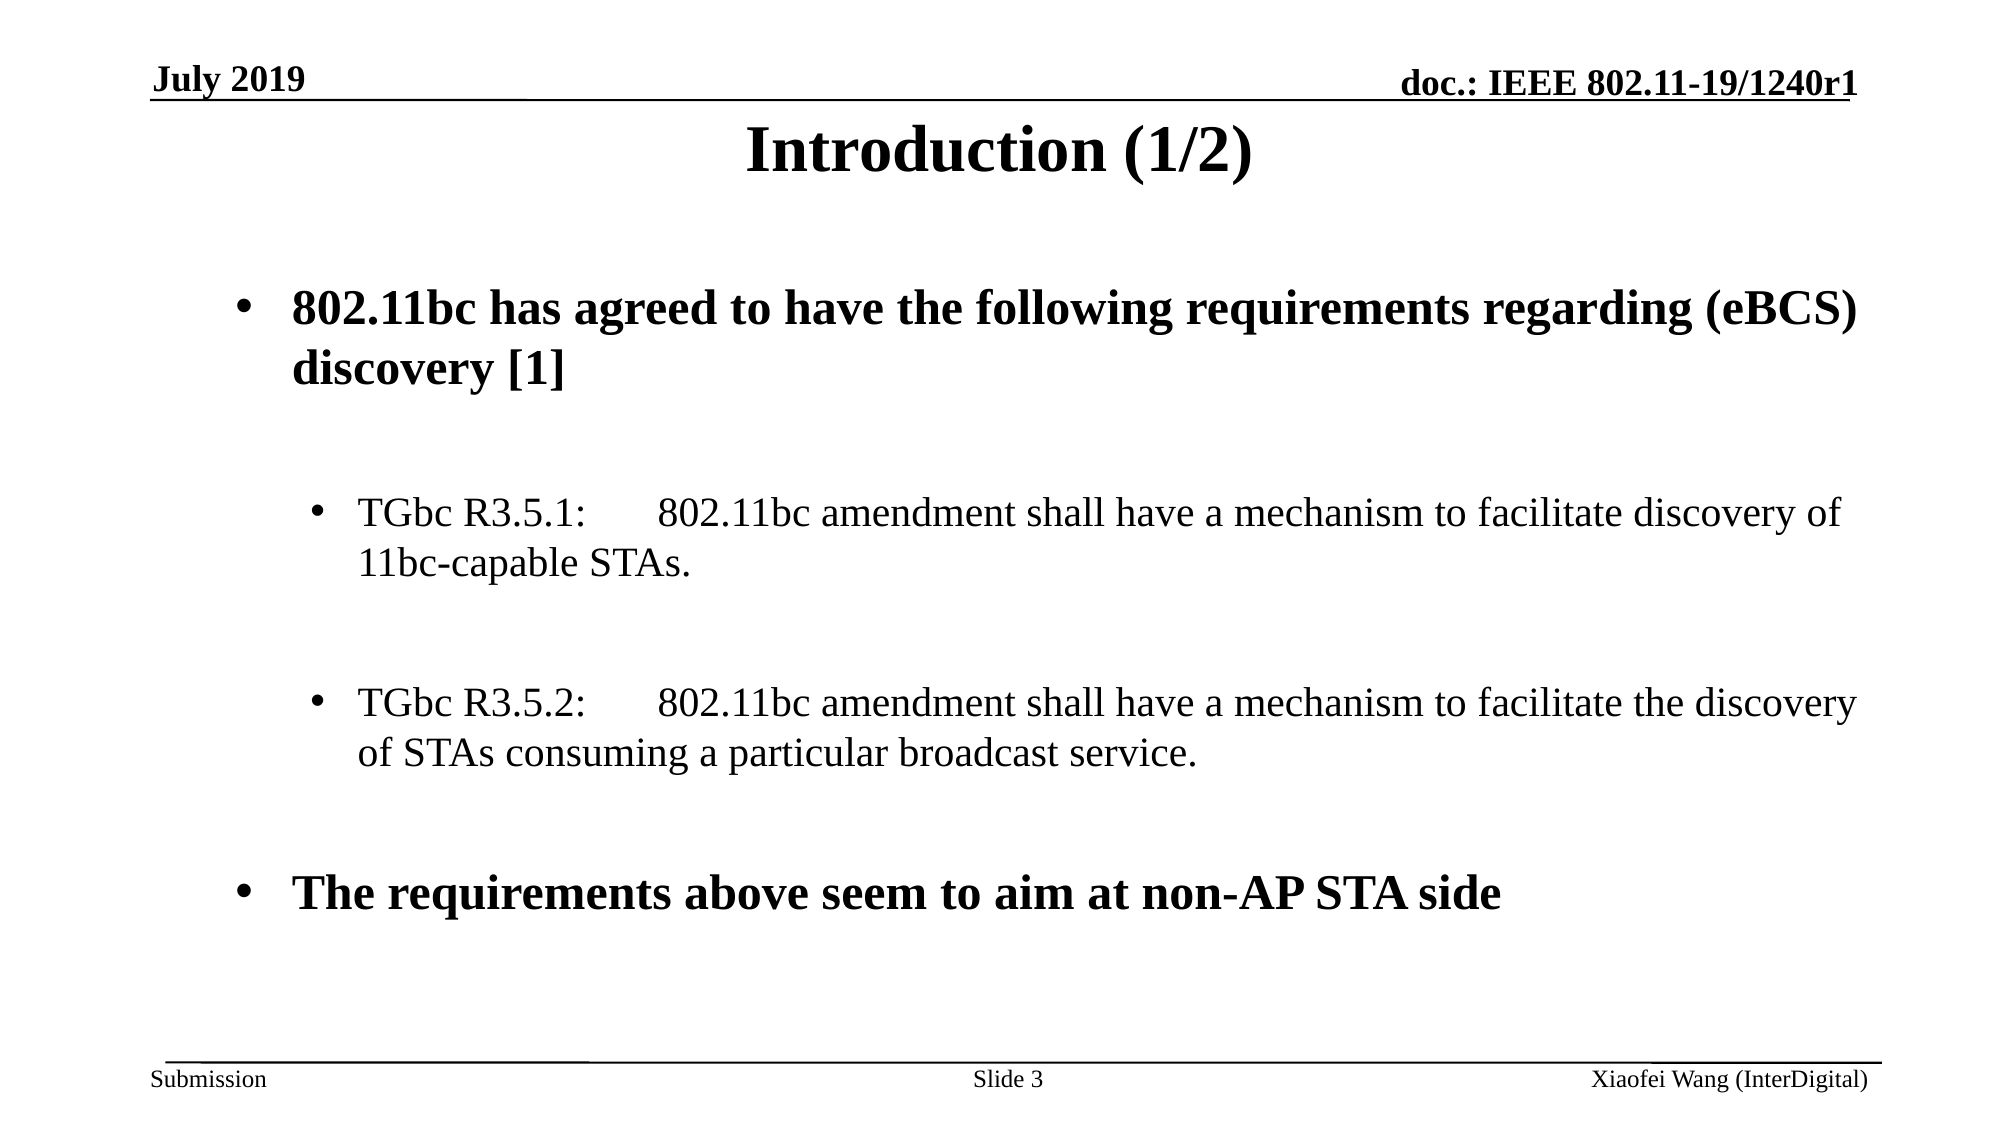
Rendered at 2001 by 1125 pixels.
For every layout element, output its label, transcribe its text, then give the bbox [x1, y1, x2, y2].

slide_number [152, 54, 563, 100]
title Introduction (1/2) [362, 56, 1638, 194]
footer Xiaofei Wang (InterDigital) [1171, 1061, 1869, 1093]
slide_number Slide 3 [950, 1061, 1067, 1123]
list 802.11bc has agreed to have the following requirements regarding (eBCS) discovery [1] TGbc R3.5.1: 802.11bc amendment shall have a mechanism to facilitate discovery of 11bc-capable STAs. TGbc R3.5.2: 802.11bc amendment shall have a mechanism to facilitate the discovery of STAs consuming a particular broadcast service. The requirements above seem to aim at non-AP STA side [220, 194, 1887, 988]
